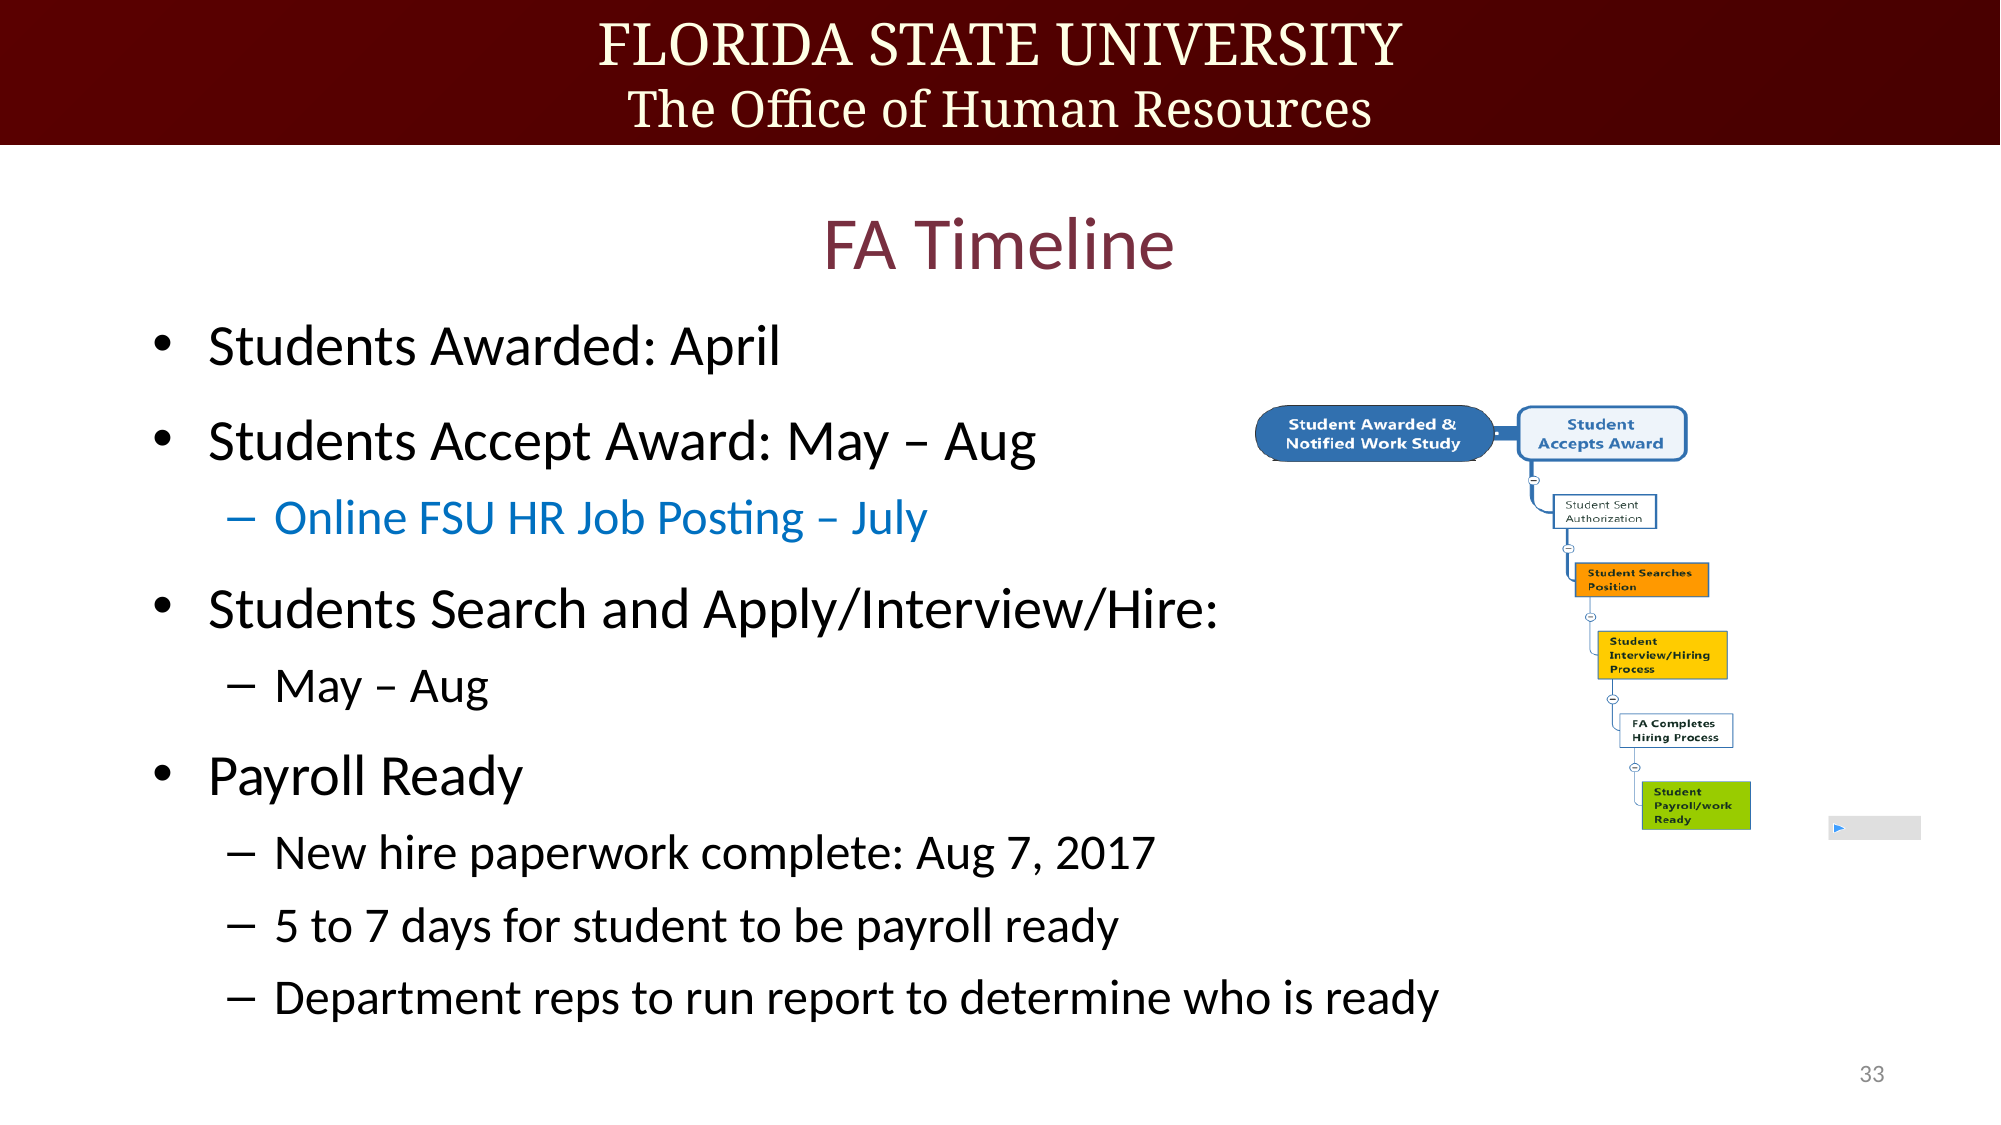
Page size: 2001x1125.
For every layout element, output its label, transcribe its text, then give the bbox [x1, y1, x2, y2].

title FA Timeline [99, 187, 1900, 328]
picture [1212, 353, 1921, 863]
list Students Awarded: April Students Accept Award: May – Aug Online FSU HR Job Posting – July Students Search and Apply/Interview/Hire: May – Aug Payroll Ready New hire paperwork complete: Aug 7, 2017 5 to 7 days for student to be payroll ready Department reps to run report to determine who is ready [137, 328, 1875, 1063]
slide_number 33 [1433, 1042, 1900, 1103]
